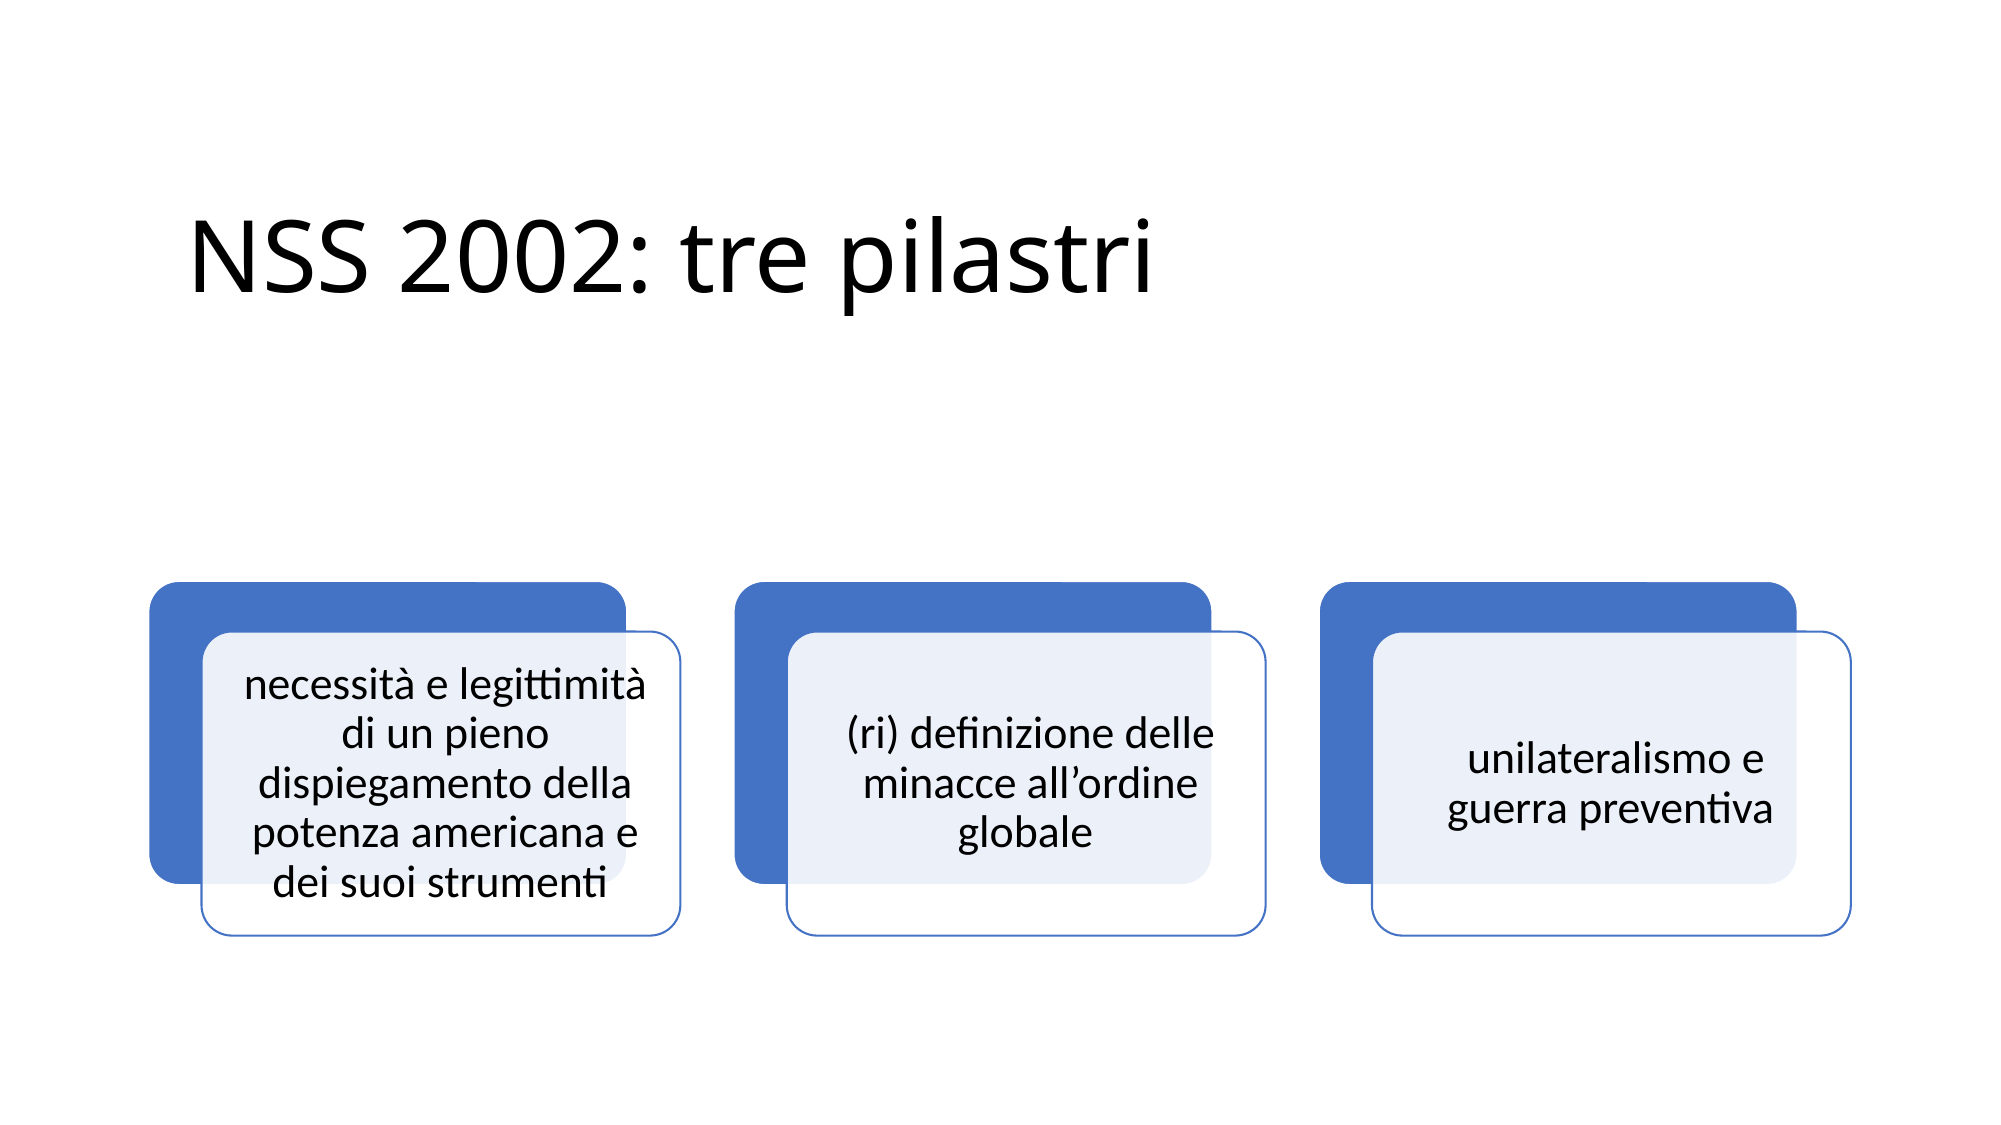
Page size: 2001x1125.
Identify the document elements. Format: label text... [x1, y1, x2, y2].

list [148, 494, 1851, 1022]
title NSS 2002: tre pilastri [171, 132, 1840, 388]
